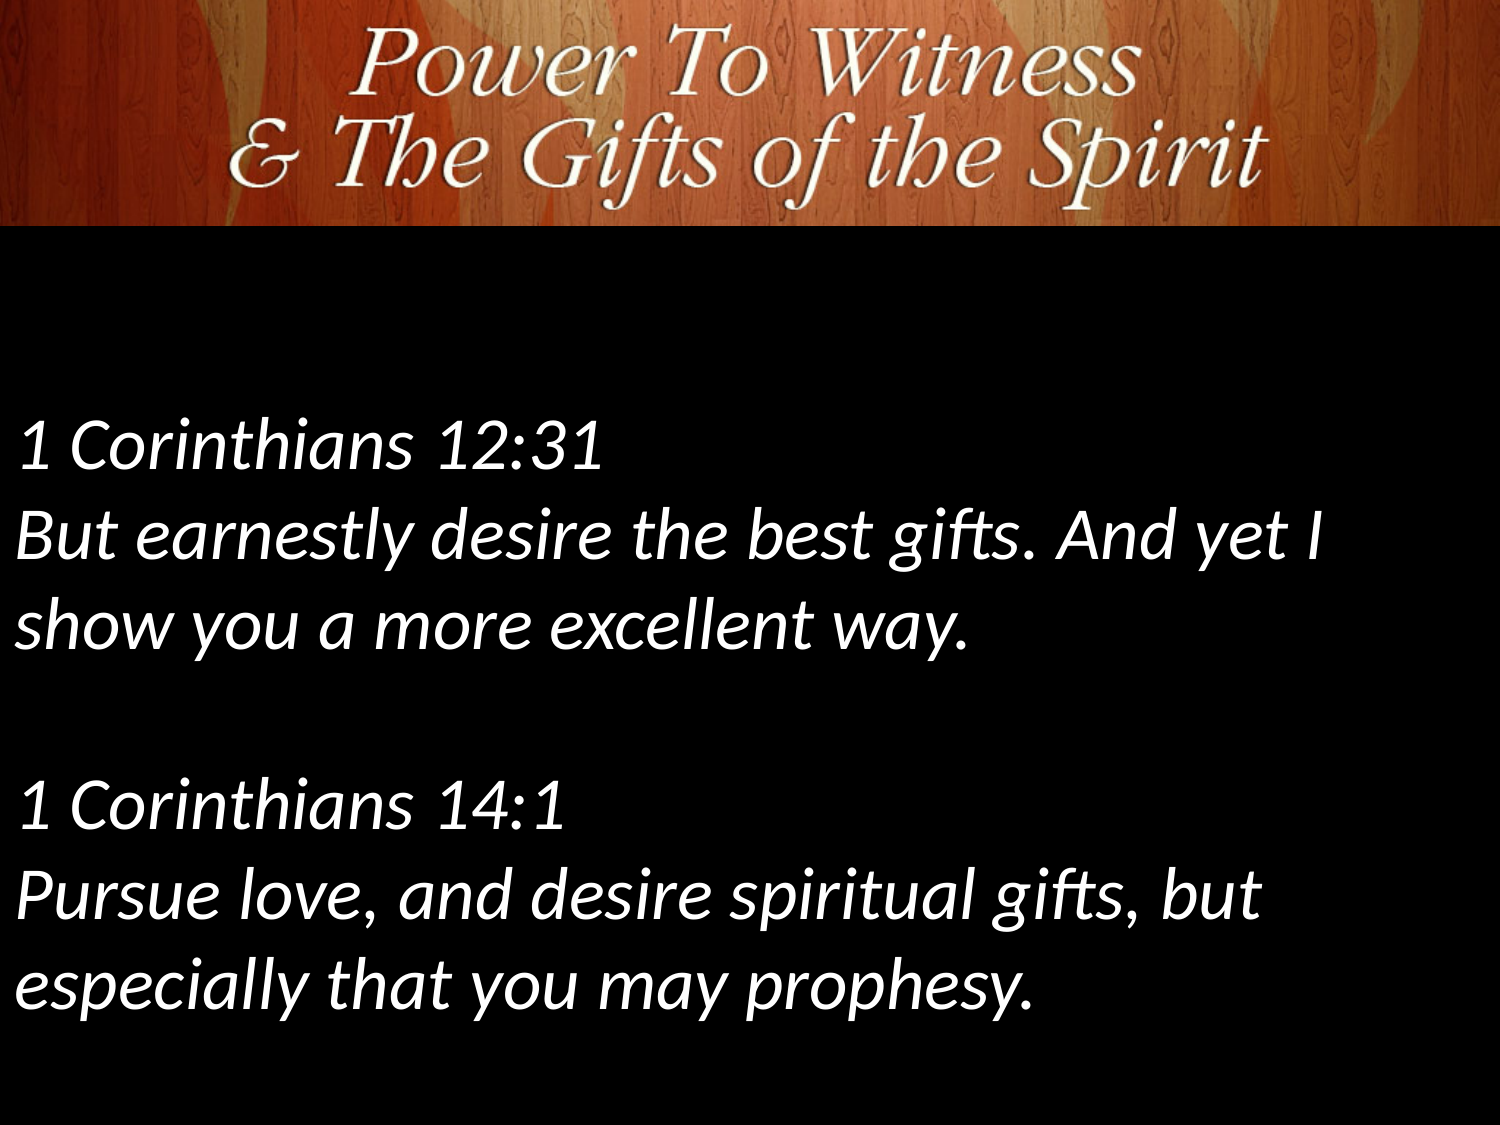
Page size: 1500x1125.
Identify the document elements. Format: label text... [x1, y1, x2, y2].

picture [0, 0, 1500, 226]
text_box 1 Corinthians 12:31 But earnestly desire the best gifts. And yet I show you a more excellent way. 1 Corinthians 14:1 Pursue love, and desire spiritual gifts, but especially that you may prophesy. [0, 387, 1500, 1033]
